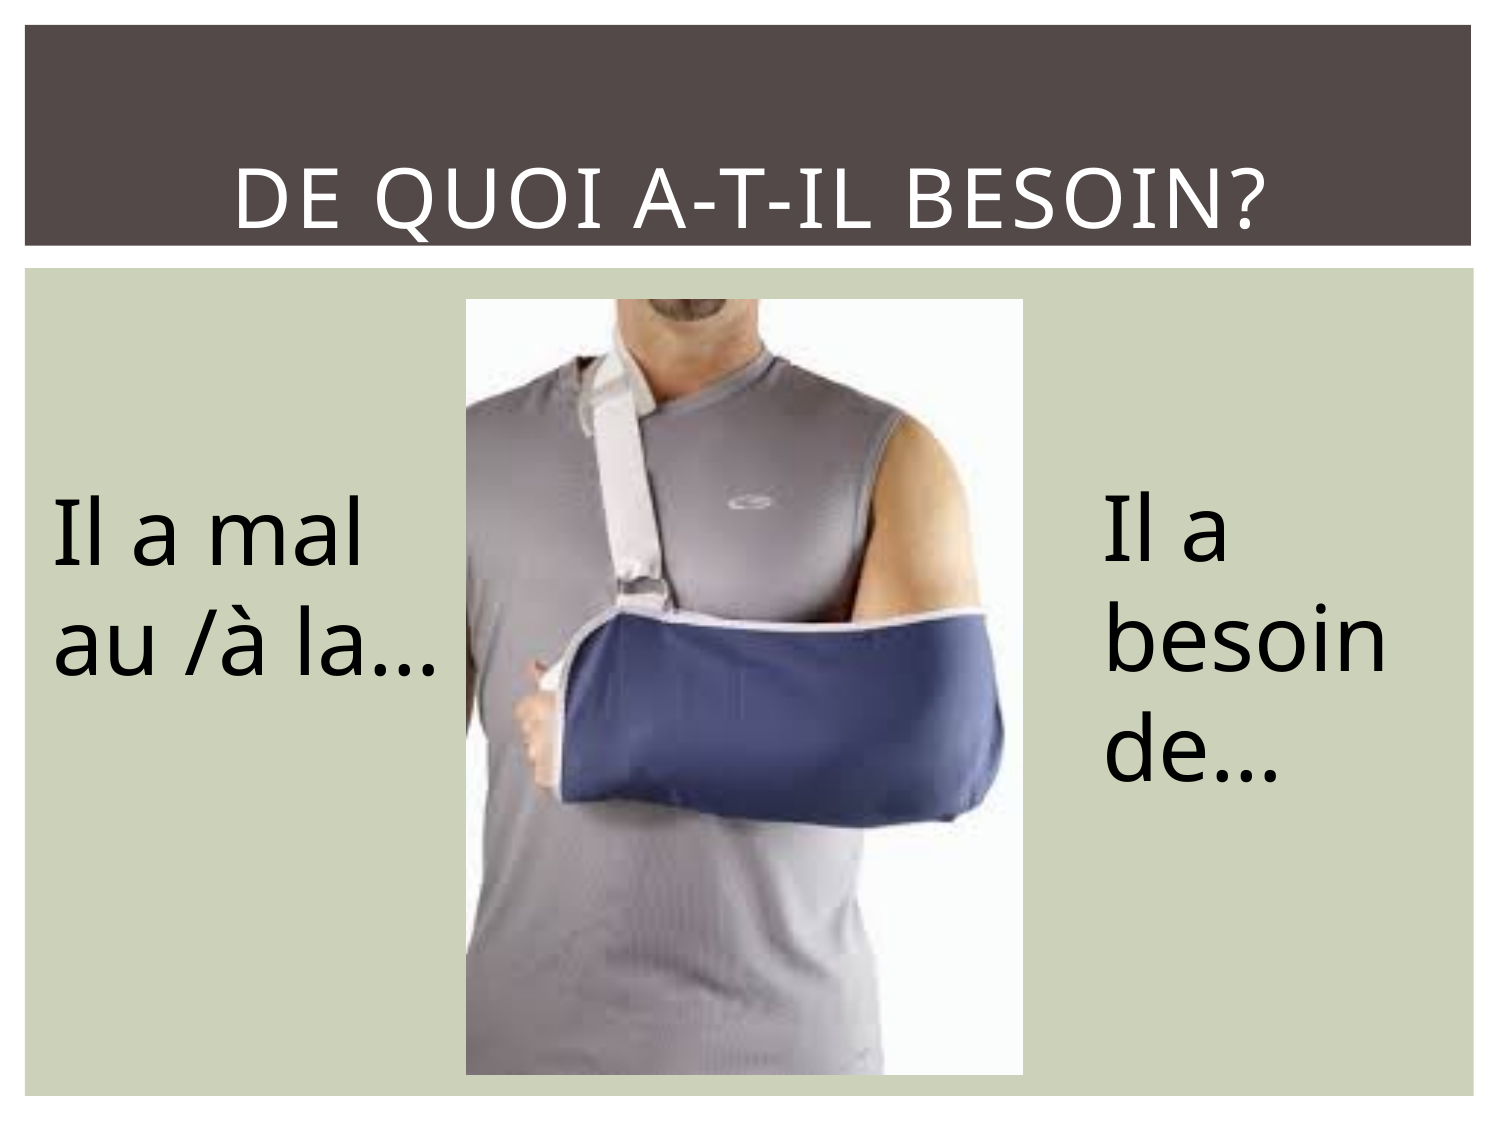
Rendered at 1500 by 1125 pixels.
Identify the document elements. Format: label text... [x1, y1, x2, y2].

text_box Il a besoin de… [1087, 462, 1413, 808]
title De quoi a-t-il besoin? [62, 58, 1438, 232]
text_box Il a mal au /à la… [37, 466, 461, 702]
picture [466, 299, 1023, 1076]
